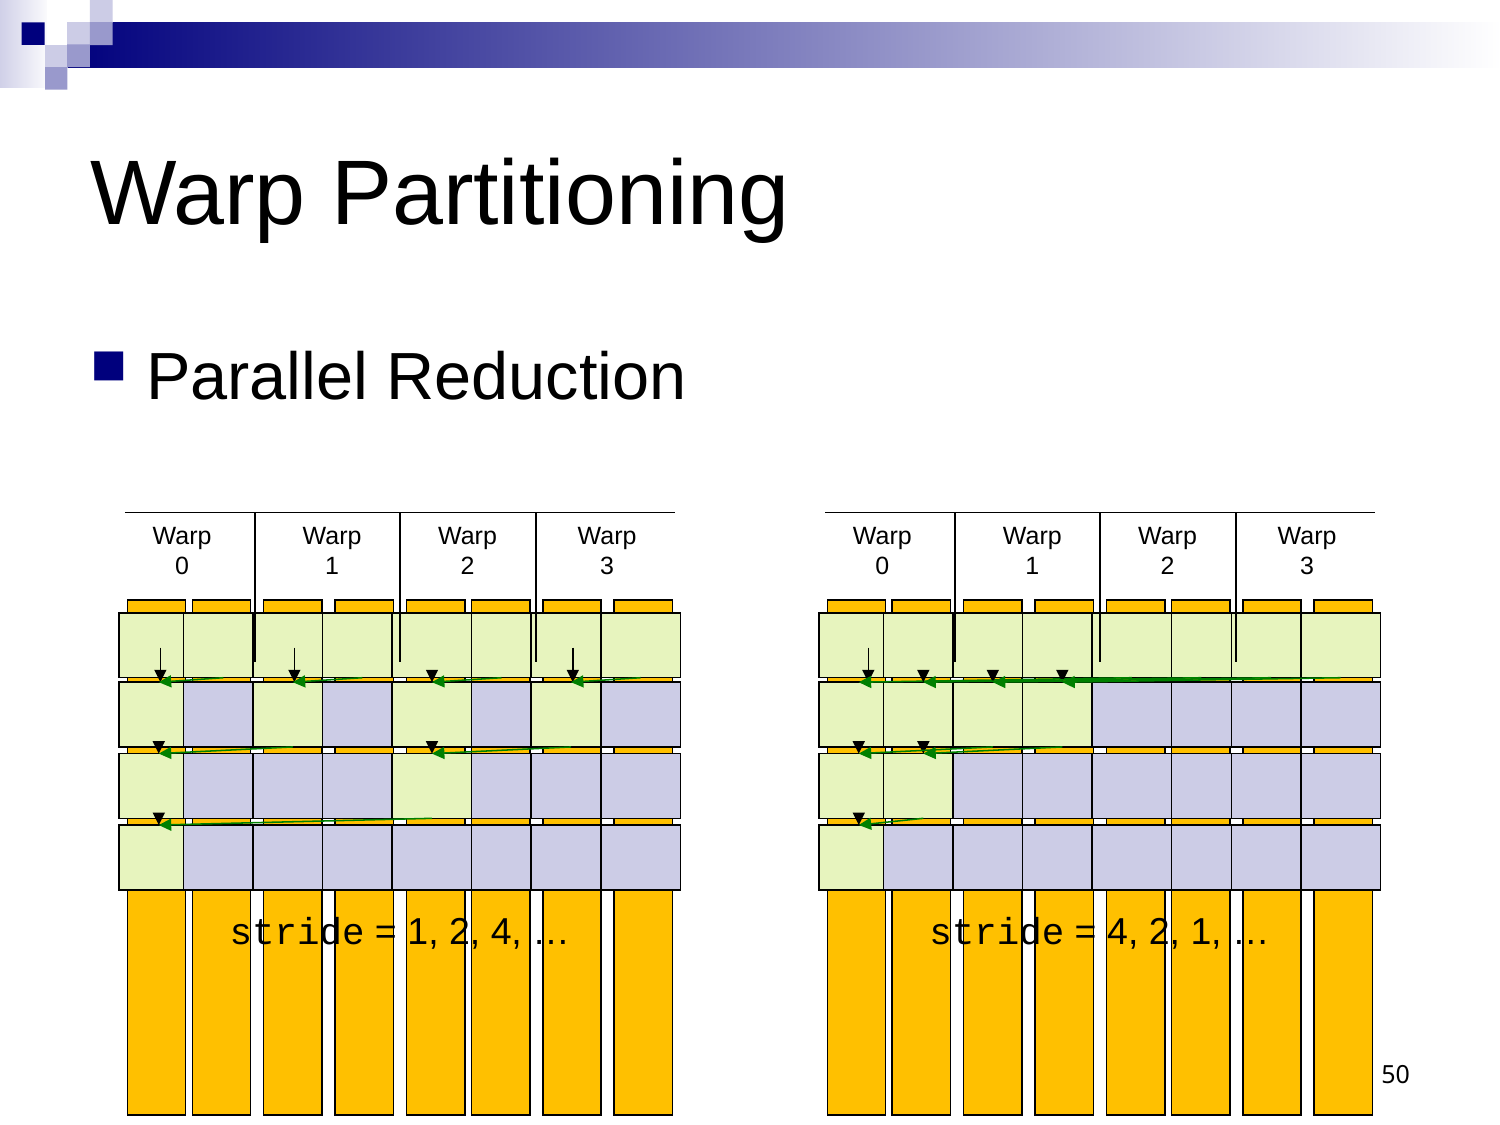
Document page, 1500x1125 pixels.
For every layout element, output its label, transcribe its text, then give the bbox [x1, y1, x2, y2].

text_box Warp 0 [837, 521, 927, 588]
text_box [126, 599, 673, 871]
text_box Warp 1 [287, 521, 377, 586]
title Warp Partitioning [75, 75, 1425, 300]
text_box Warp 3 [1262, 521, 1352, 588]
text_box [827, 599, 1373, 871]
text_box Warp 0 [137, 521, 227, 588]
list Parallel Reduction [75, 324, 1425, 438]
text_box Warp 2 [423, 521, 513, 586]
text_box Warp 2 [1123, 521, 1213, 586]
text_box stride = 4, 2, 1, … [914, 899, 1286, 960]
text_box stride = 1, 2, 4, … [214, 899, 586, 960]
slide_number 50 [1074, 1024, 1426, 1101]
text_box Warp 1 [987, 521, 1077, 586]
text_box Warp 3 [562, 521, 652, 588]
